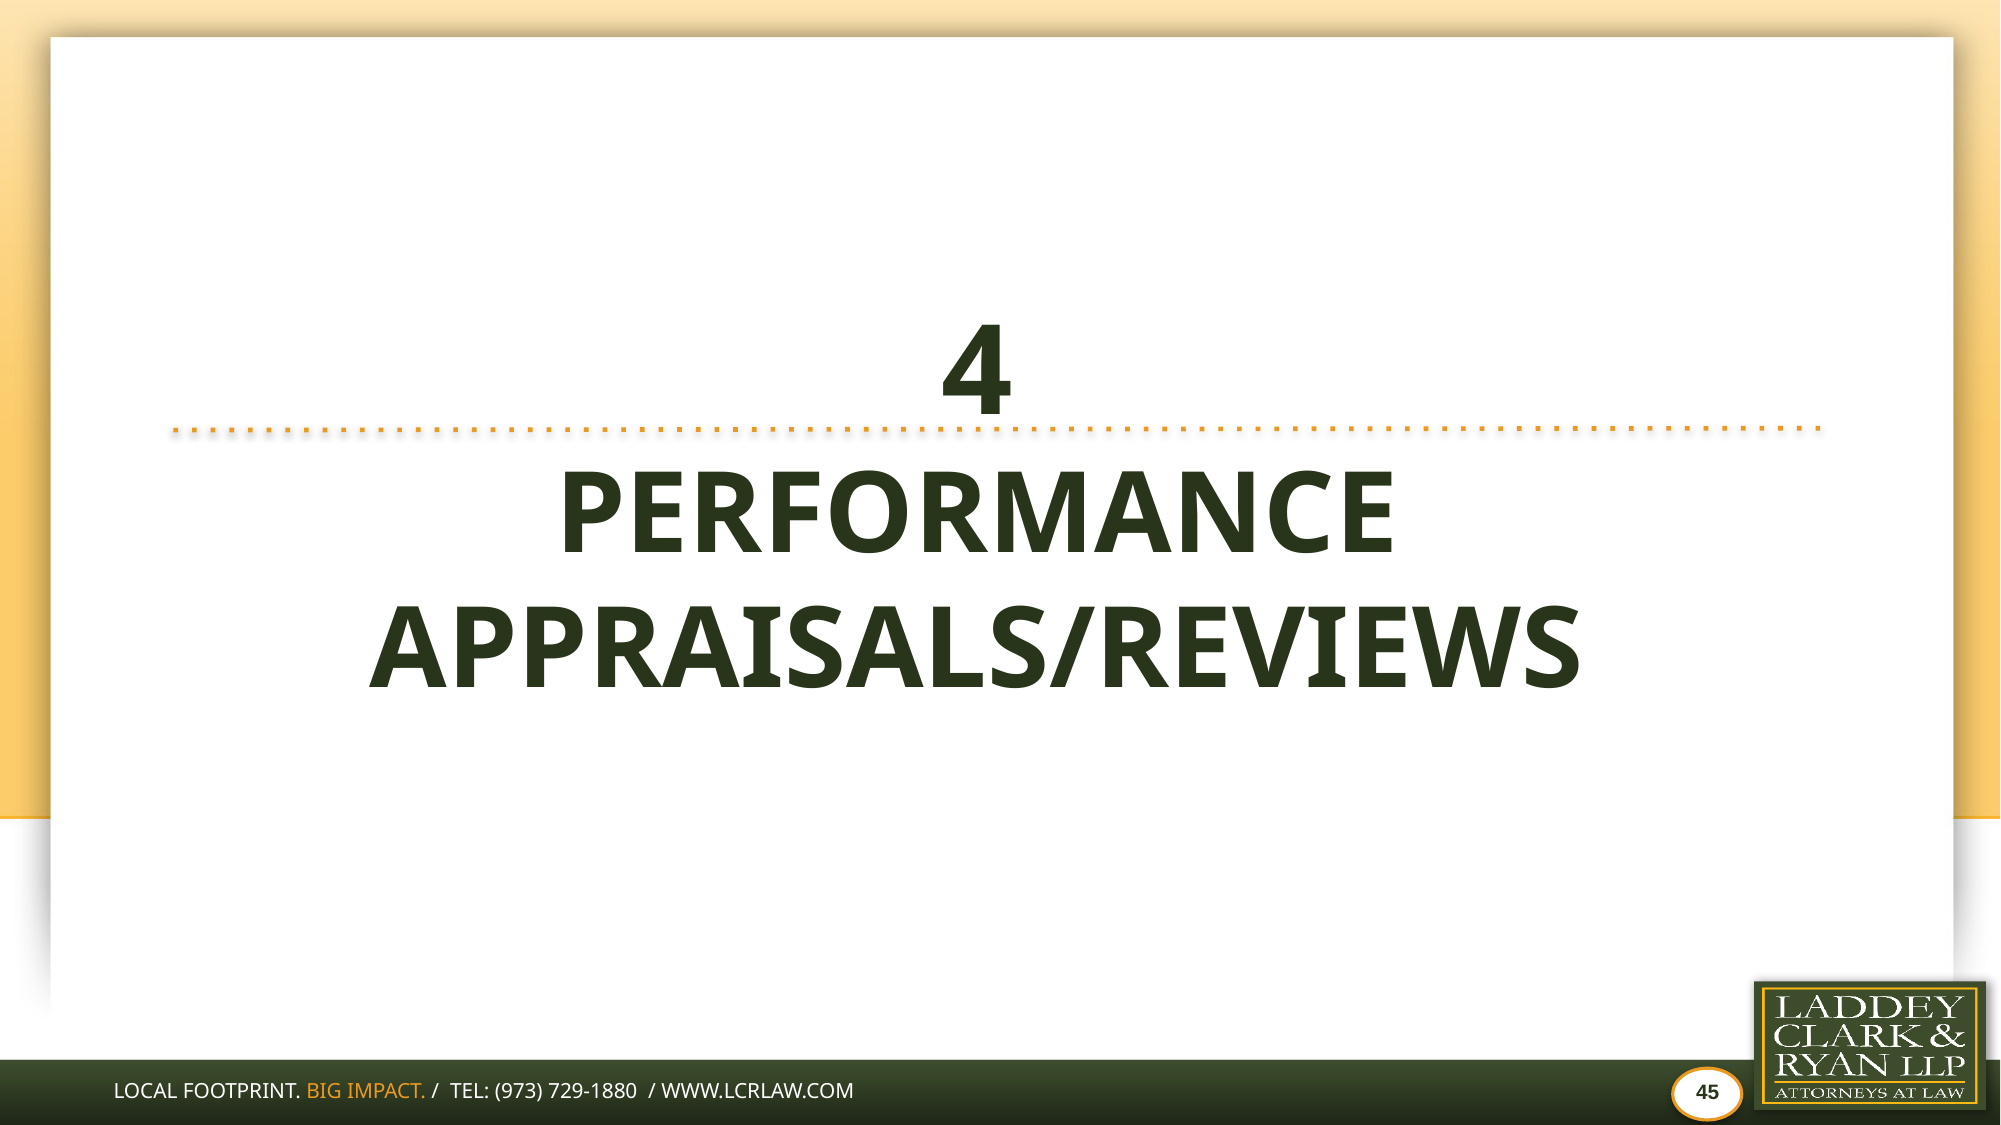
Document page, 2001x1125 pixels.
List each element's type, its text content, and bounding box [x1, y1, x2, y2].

title 4 Performance Appraisals/Reviews [177, 282, 1777, 758]
picture [0, 0, 2001, 1125]
